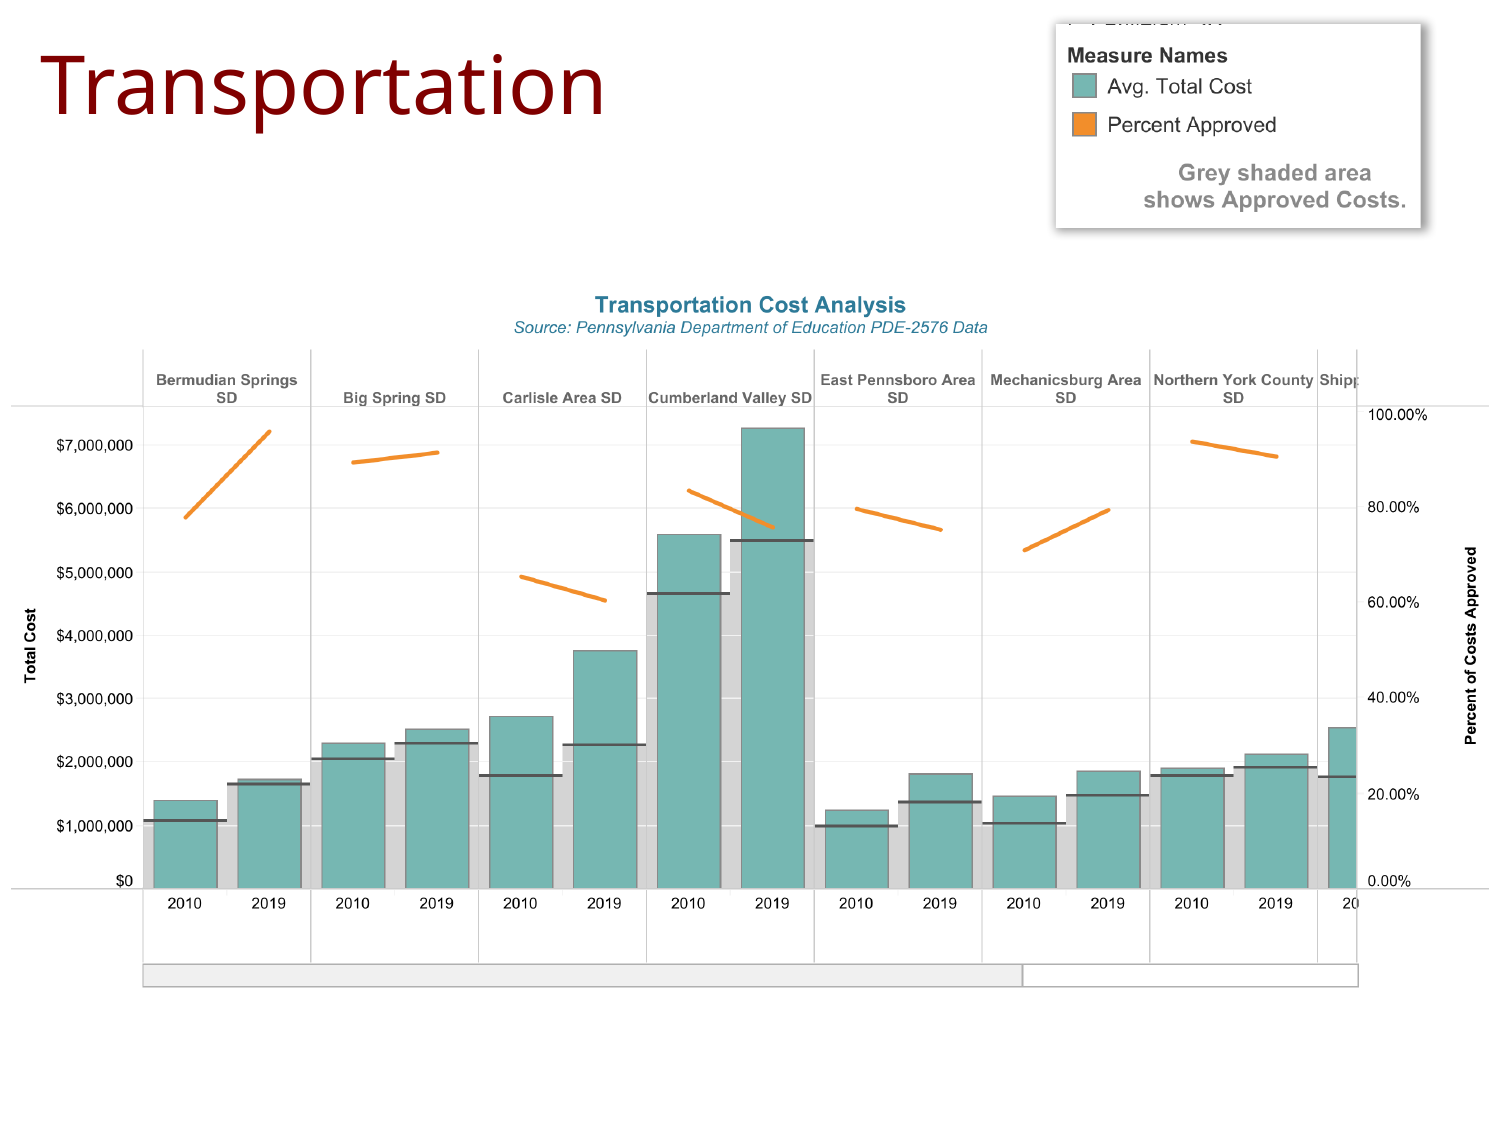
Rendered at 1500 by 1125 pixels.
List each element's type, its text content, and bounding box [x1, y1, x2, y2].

picture [1055, 24, 1421, 228]
title Transportation [25, 35, 629, 142]
picture [0, 260, 1493, 999]
